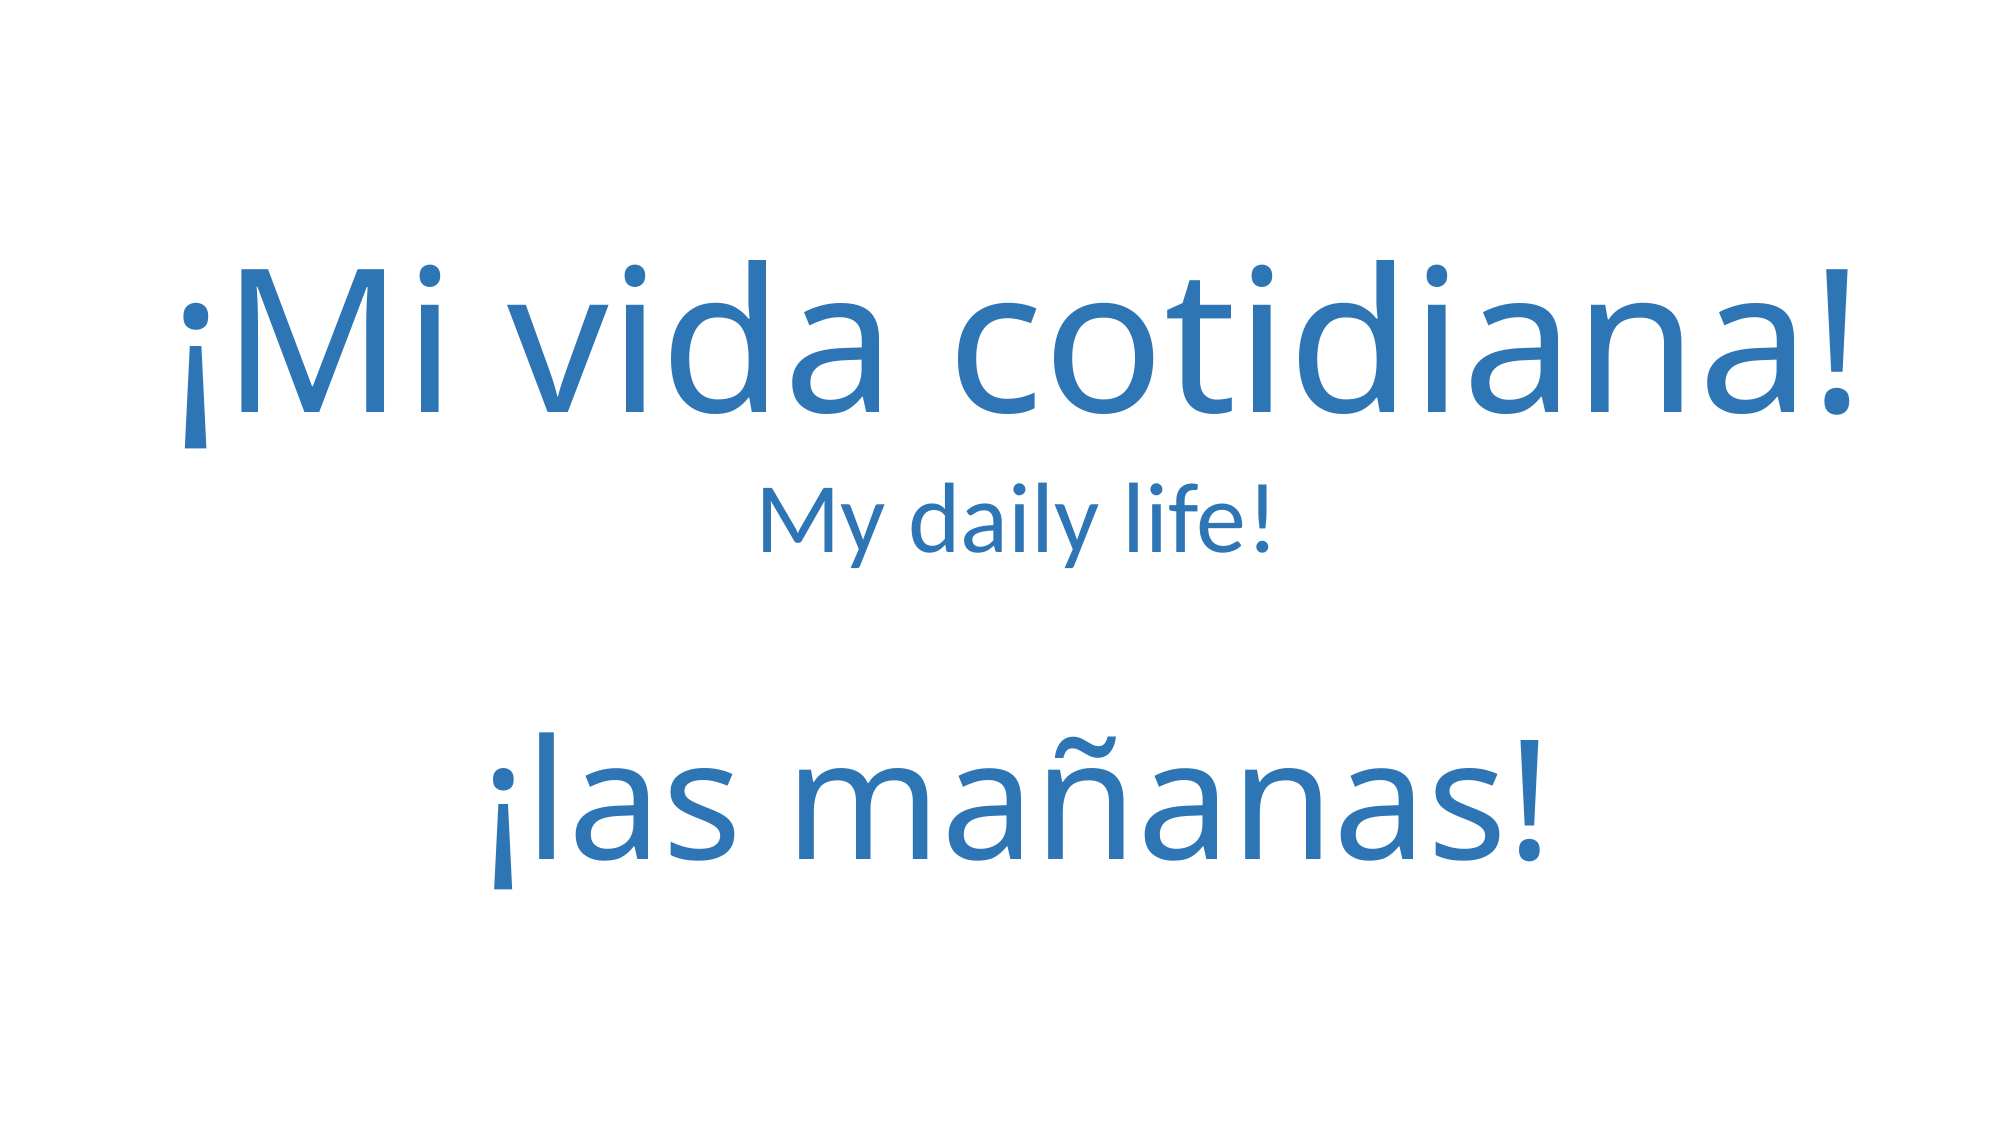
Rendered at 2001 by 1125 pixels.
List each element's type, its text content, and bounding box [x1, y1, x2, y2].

text_box ¡Mi vida cotidiana! My daily life! ¡las mañanas! [118, 205, 1917, 901]
